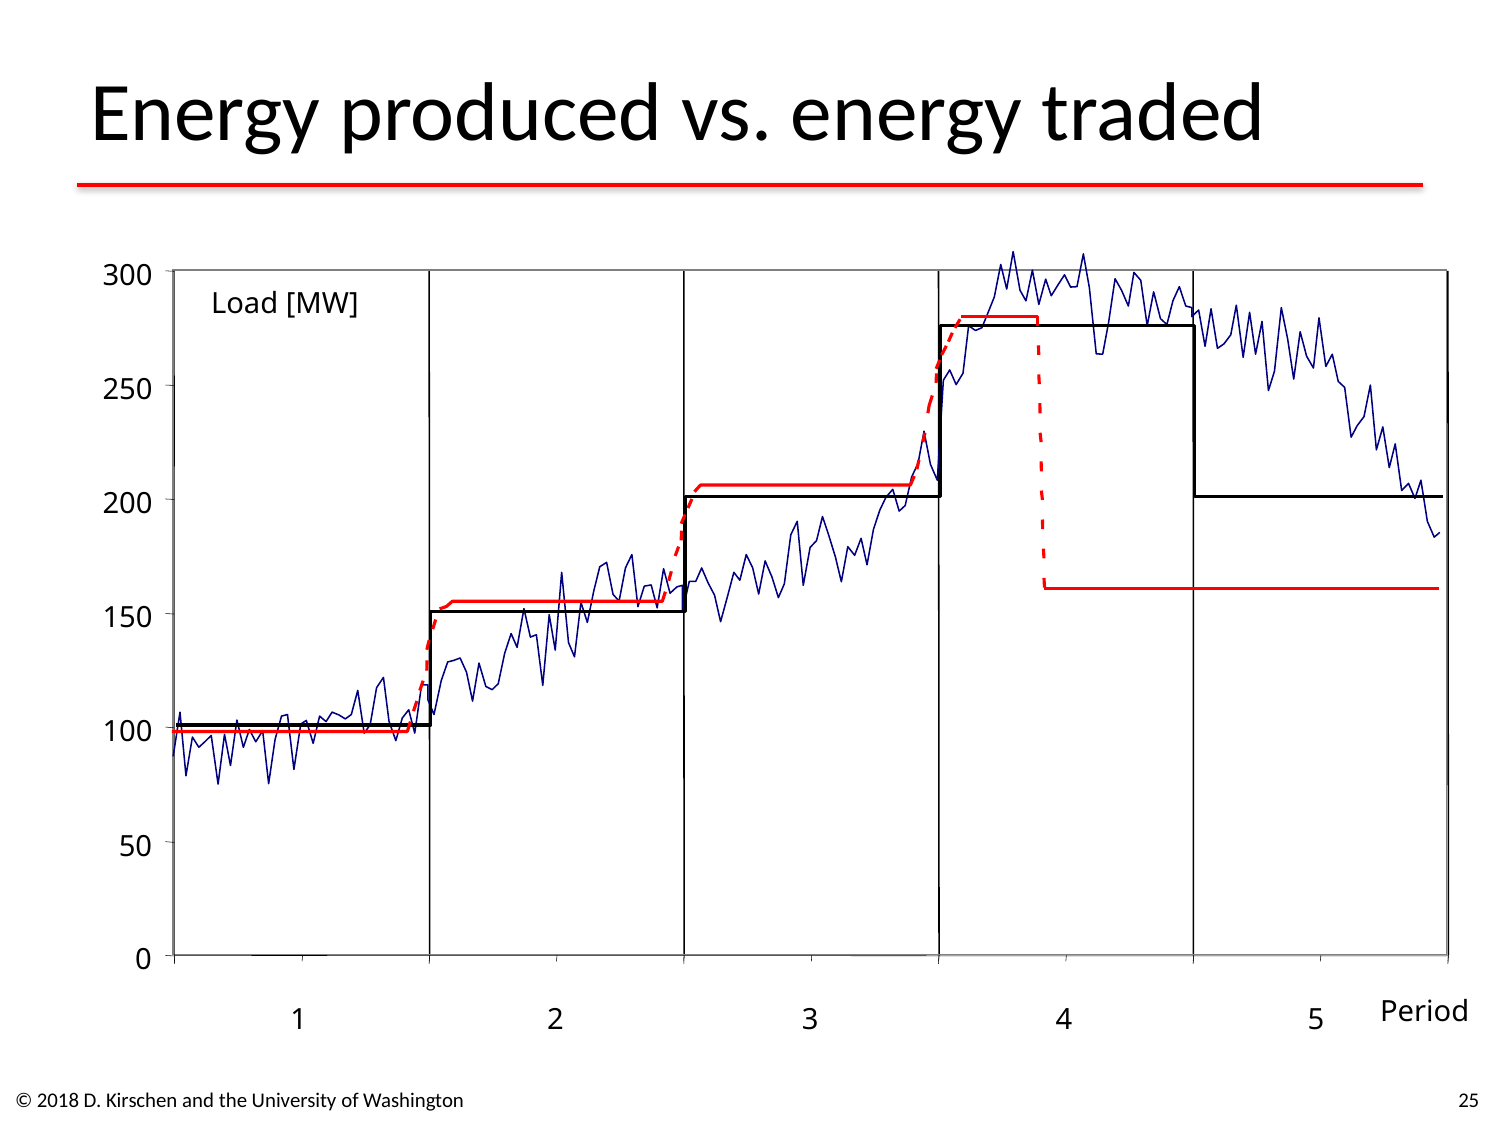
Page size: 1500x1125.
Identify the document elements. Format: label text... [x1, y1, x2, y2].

slide_number 25 [1144, 1069, 1495, 1125]
text_box Load [MW] [210, 284, 359, 320]
text_box 250 [102, 370, 153, 406]
text_box [907, 431, 940, 496]
text_box 200 [102, 484, 153, 520]
text_box 2 [547, 999, 564, 1035]
text_box 300 [102, 255, 153, 291]
text_box [986, 251, 1094, 325]
text_box [961, 316, 1038, 326]
text_box 0 [135, 940, 153, 976]
text_box [439, 591, 666, 609]
text_box Period [1380, 992, 1470, 1028]
text_box [171, 721, 411, 732]
text_box [1415, 480, 1424, 496]
text_box [887, 489, 895, 496]
text_box [431, 500, 1440, 715]
text_box 5 [1307, 999, 1325, 1035]
text_box [75, 224, 1475, 1050]
text_box 150 [102, 598, 153, 634]
text_box [173, 732, 316, 785]
text_box 1 [290, 999, 308, 1035]
text_box [392, 732, 399, 741]
text_box 3 [801, 1000, 819, 1036]
text_box 4 [1055, 999, 1073, 1035]
text_box [1108, 272, 1414, 496]
text_box [178, 712, 182, 724]
text_box 100 [102, 712, 153, 748]
text_box [982, 320, 1022, 325]
text_box [176, 325, 1443, 726]
title Energy produced vs. energy traded [75, 19, 1425, 195]
text_box [173, 269, 999, 731]
text_box [376, 677, 385, 688]
text_box 50 [118, 826, 153, 862]
slide_number © 2018 D. Kirschen and the University of Washington [0, 1069, 491, 1125]
text_box [694, 476, 915, 492]
text_box [175, 269, 1447, 955]
